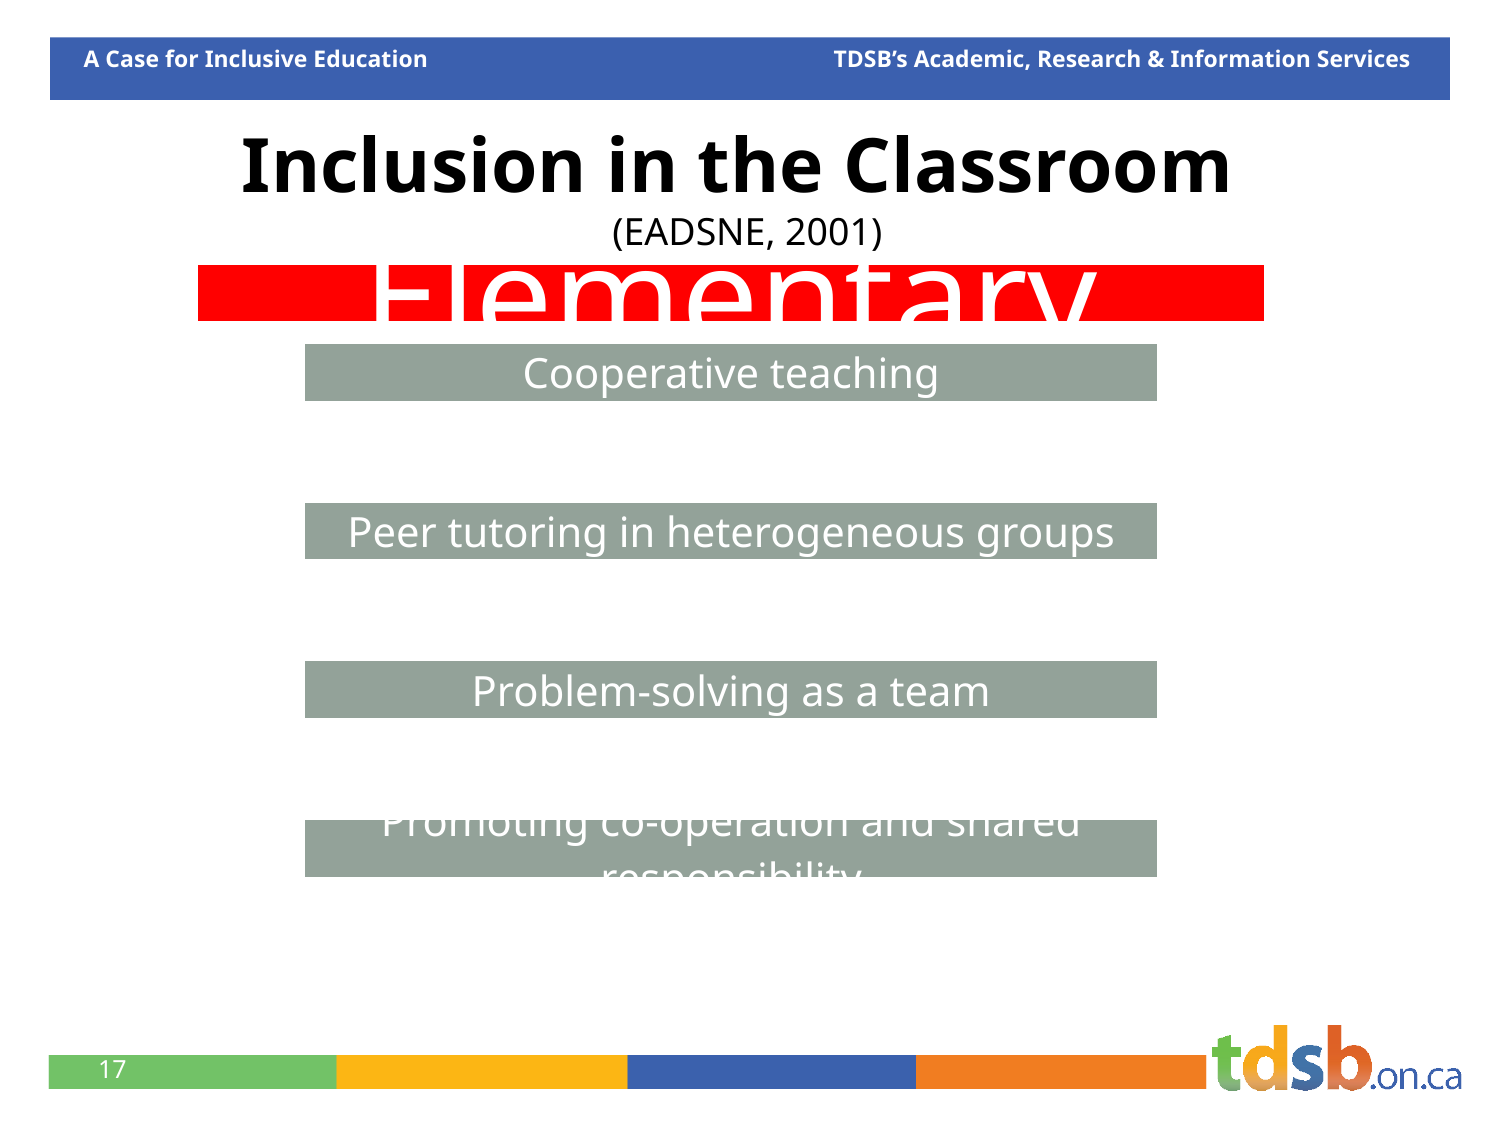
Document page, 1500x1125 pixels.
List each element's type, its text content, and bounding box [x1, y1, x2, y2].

slide_number 17 [62, 1038, 163, 1088]
picture [17, 999, 1500, 1125]
list A Case for Inclusive Education TDSB’s Academic, Research & Information Services [50, 37, 1450, 88]
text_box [62, 262, 1401, 1038]
title Inclusion in the Classroom (EADSNE, 2001) [69, 99, 1425, 271]
